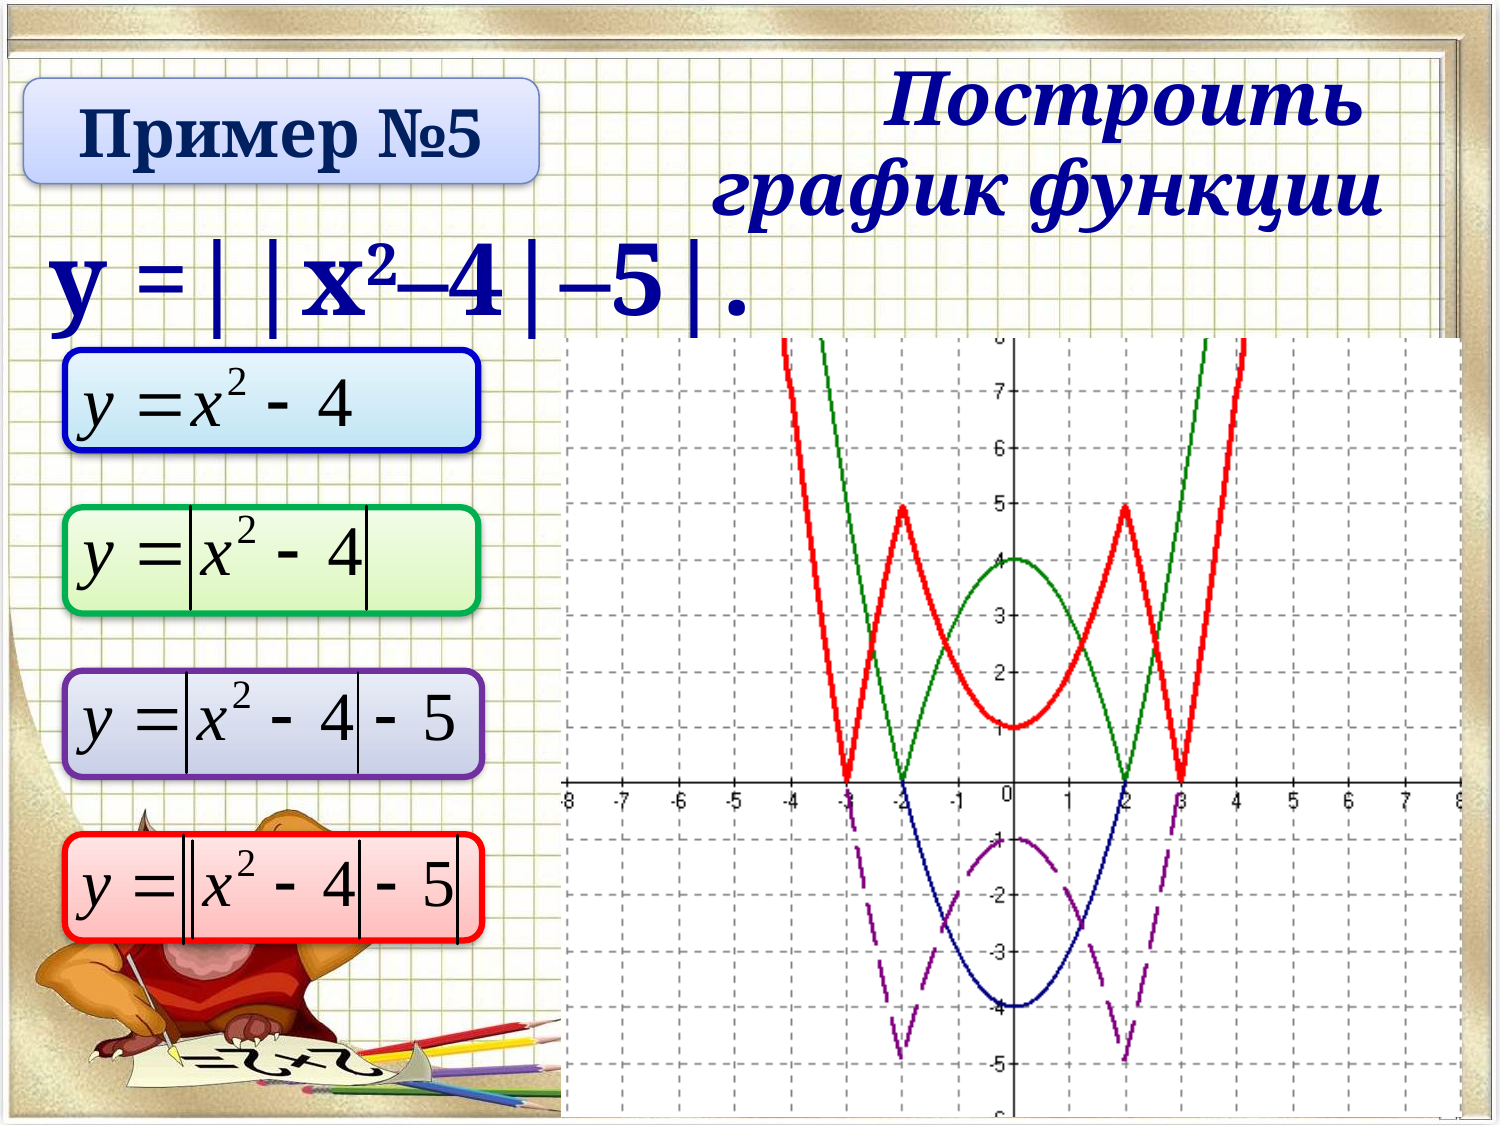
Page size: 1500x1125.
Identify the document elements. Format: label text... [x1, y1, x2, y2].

text_box [367, 349, 480, 451]
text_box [64, 492, 384, 624]
picture [0, 0, 1500, 1125]
text_box Пример №5 [23, 78, 537, 184]
text_box Построить график функции [537, 42, 1400, 238]
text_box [64, 822, 473, 957]
text_box у =||х2–4|–5|. [34, 208, 768, 343]
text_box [64, 659, 467, 787]
text_box [389, 506, 480, 615]
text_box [64, 349, 367, 457]
text_box [472, 671, 483, 776]
text_box [477, 838, 483, 937]
